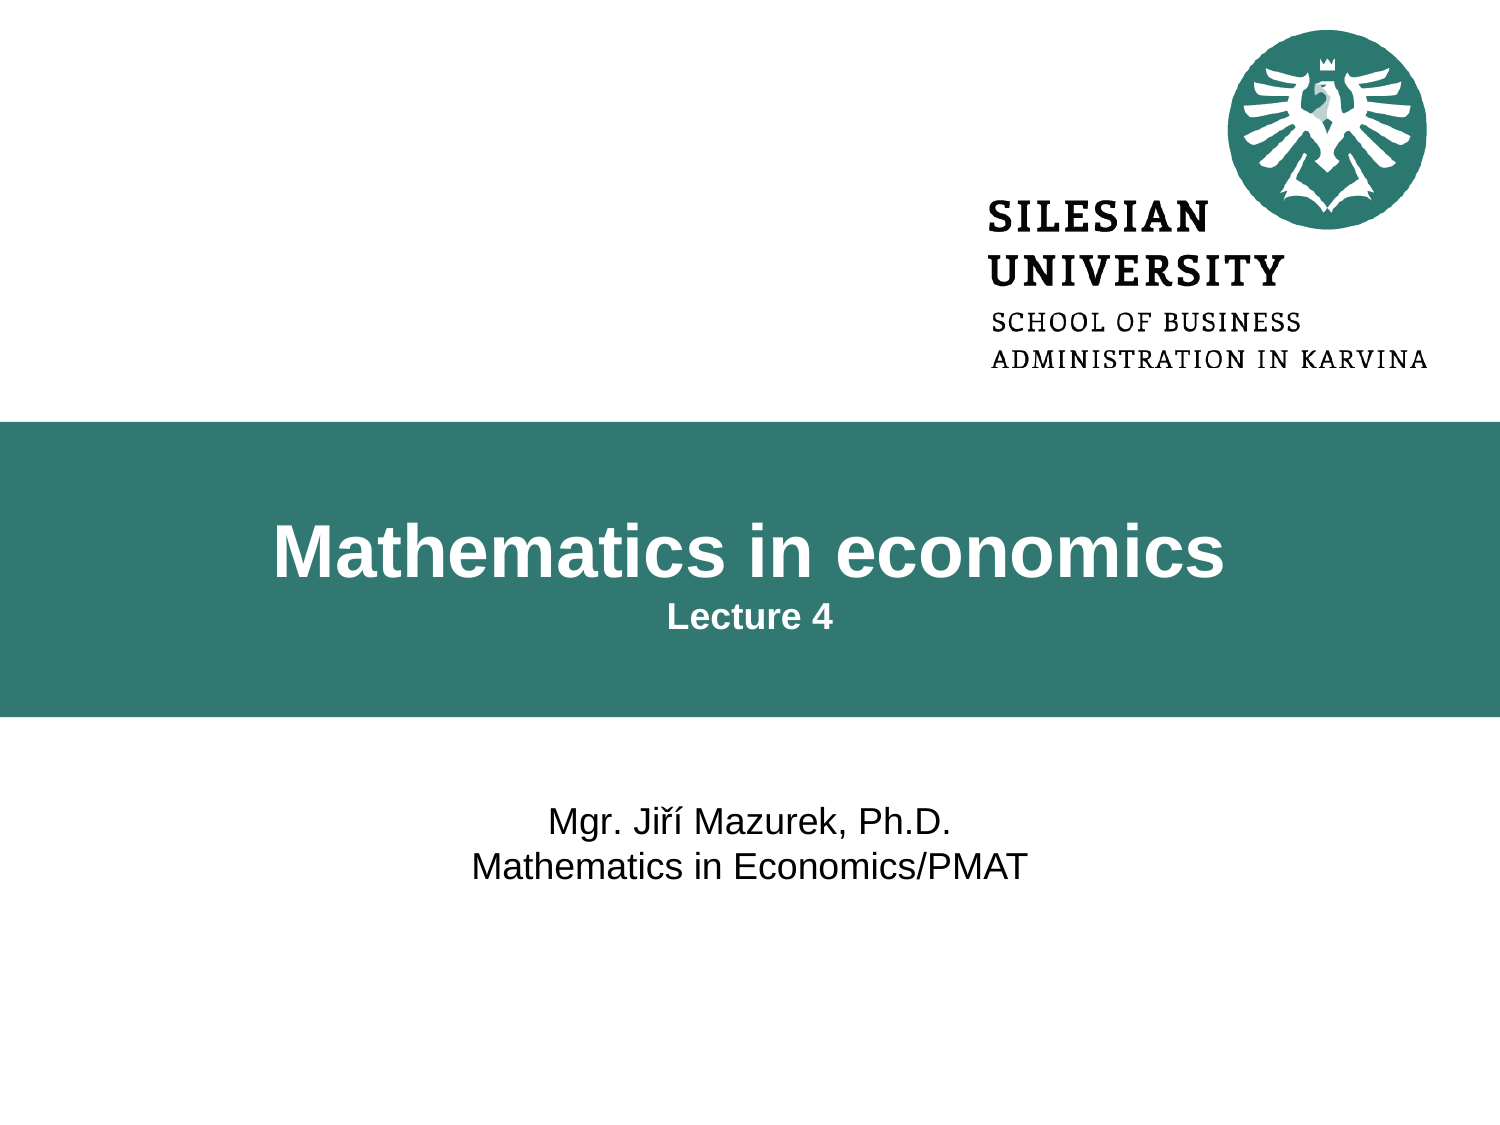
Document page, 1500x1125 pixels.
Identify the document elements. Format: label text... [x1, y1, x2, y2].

text_box Mgr. Jiří Mazurek, Ph.D. Mathematics in Economics/PMAT [0, 789, 1500, 894]
picture [988, 30, 1427, 368]
text_box Mathematics in economics Lecture 4 [0, 420, 1500, 719]
